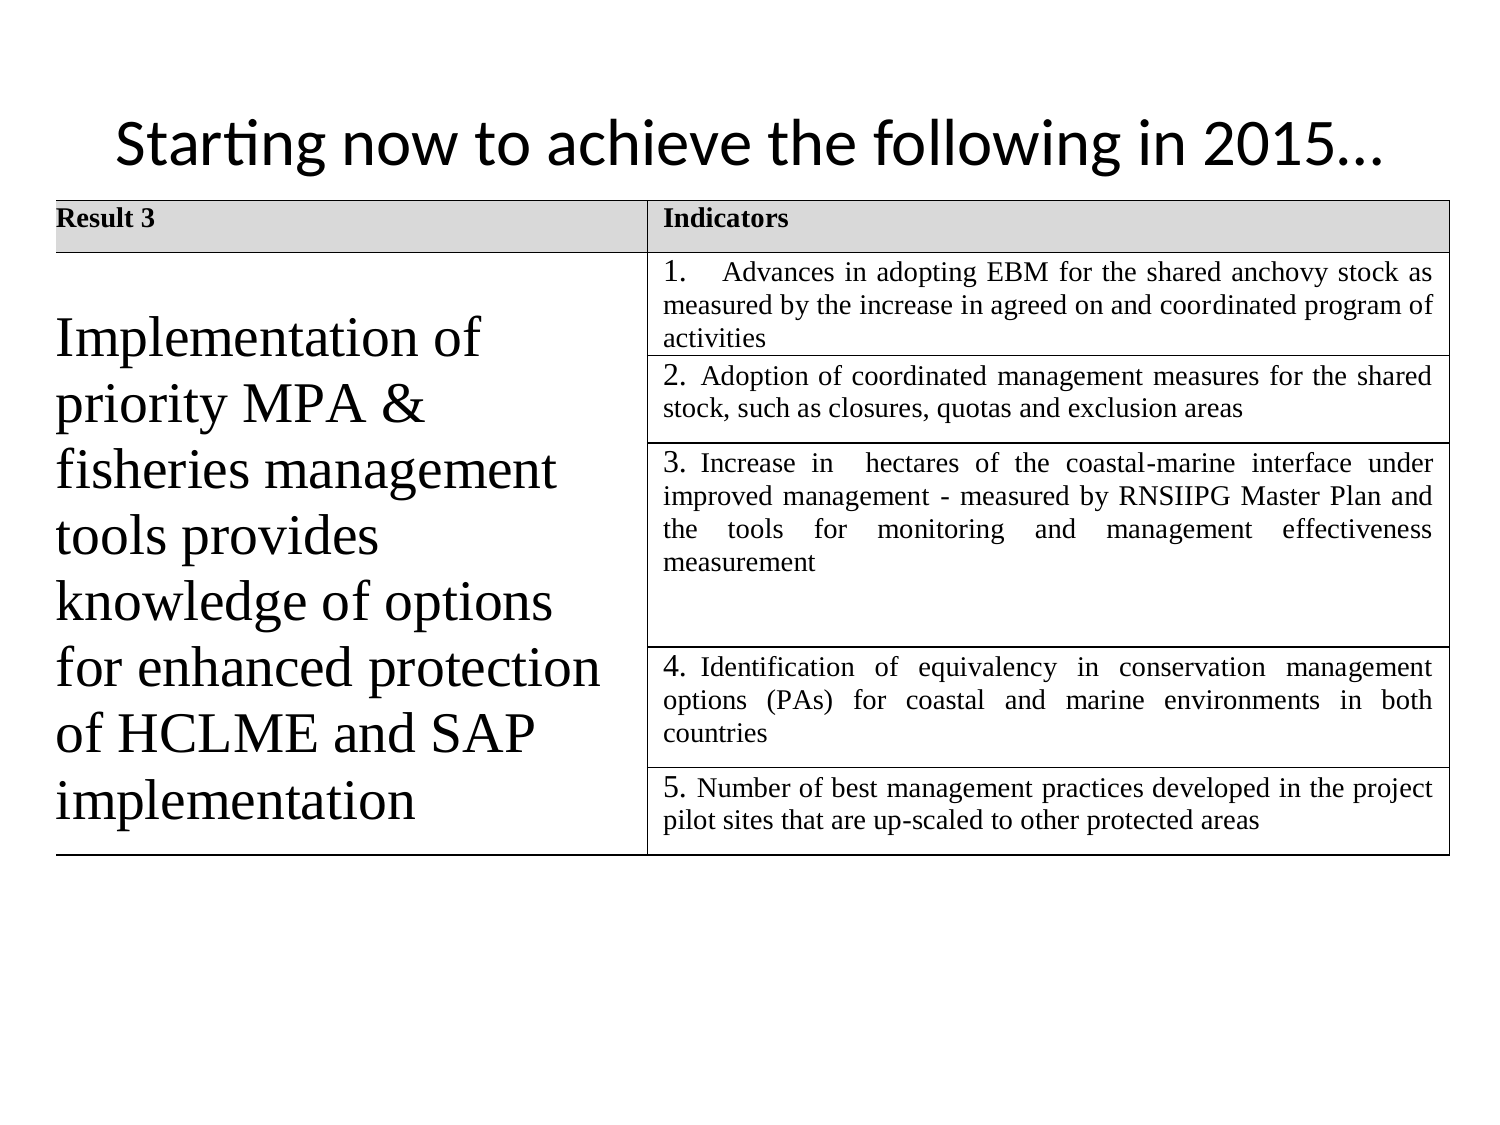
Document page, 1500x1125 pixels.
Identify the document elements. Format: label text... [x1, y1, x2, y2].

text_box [55, 199, 1469, 913]
title Starting now to achieve the following in 2015… [75, 45, 1425, 198]
